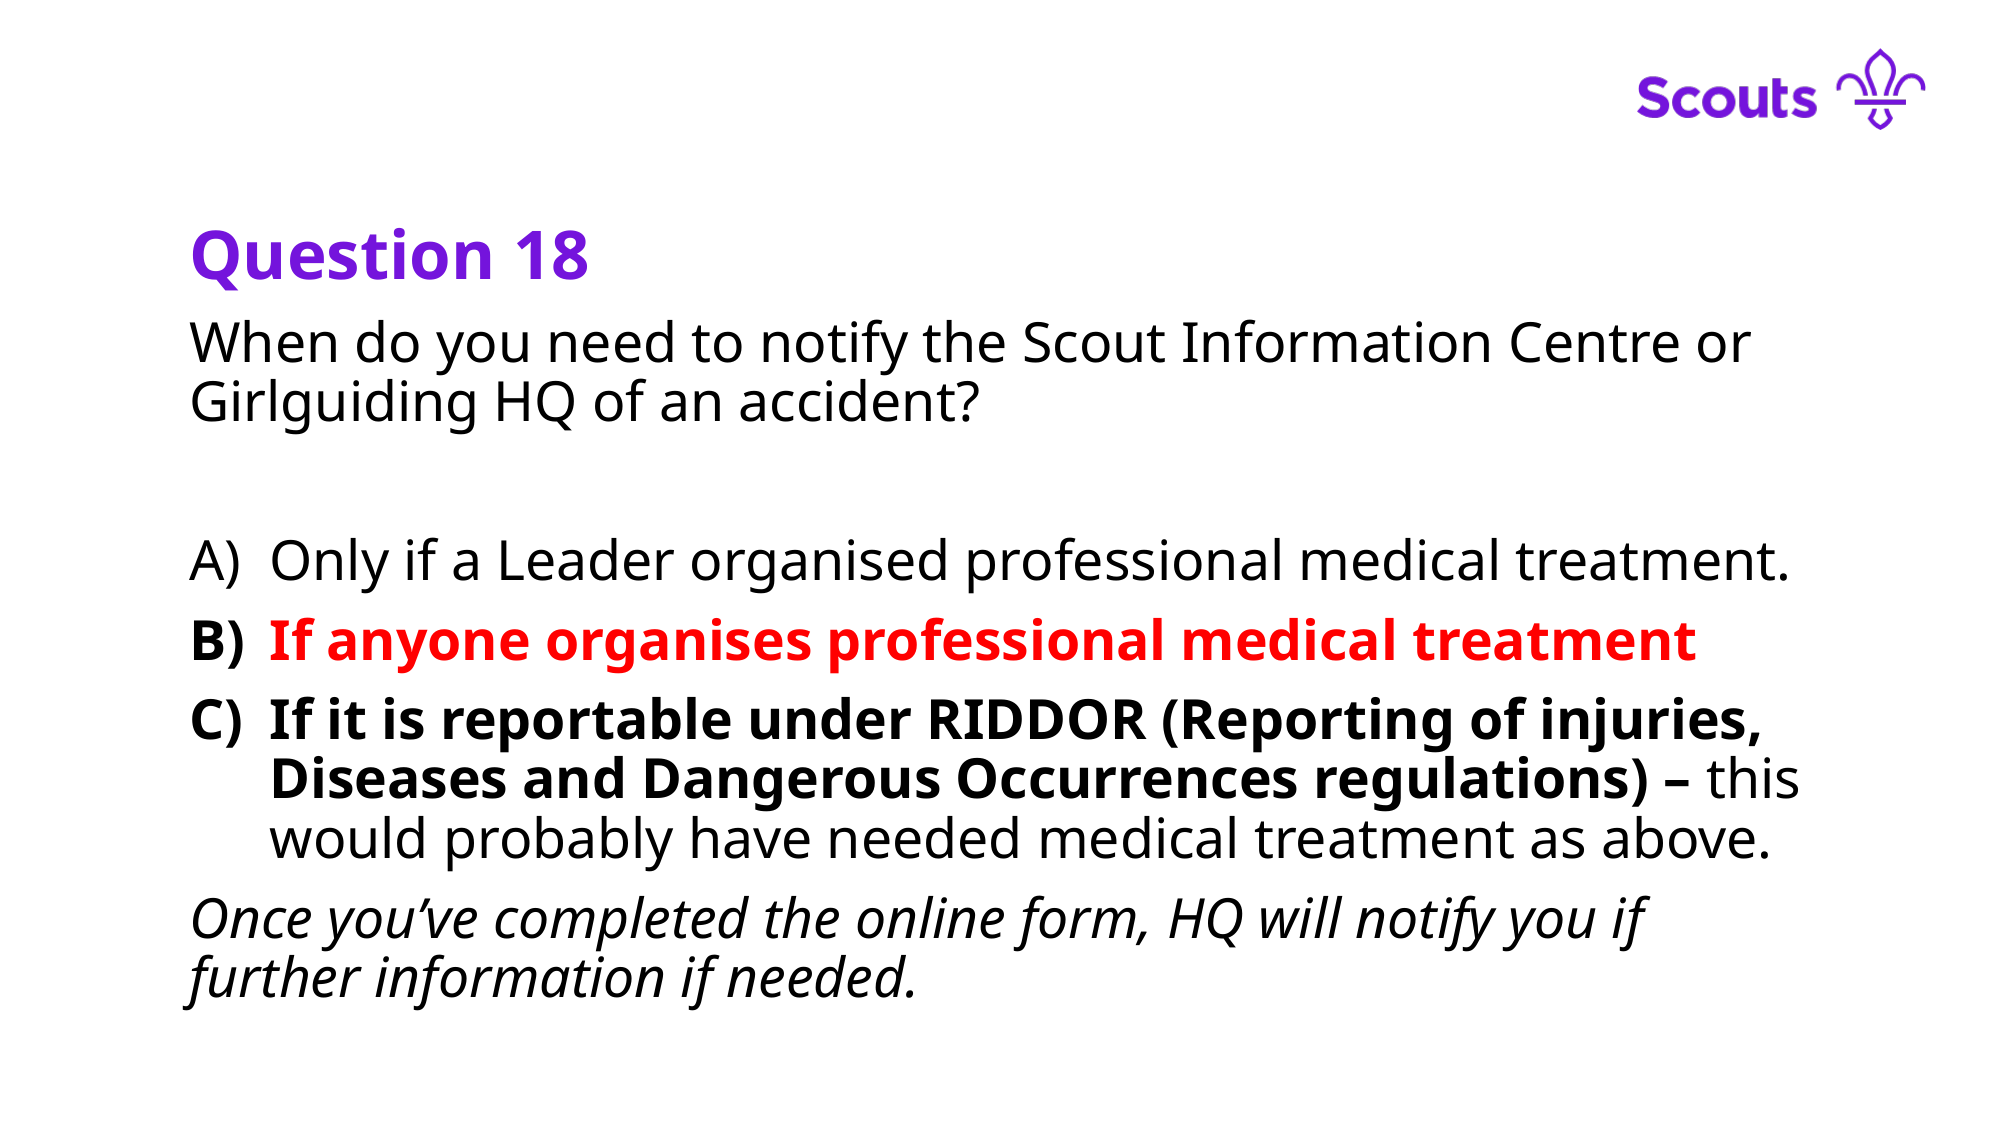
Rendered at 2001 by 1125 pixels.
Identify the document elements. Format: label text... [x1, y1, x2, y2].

picture [1637, 48, 1926, 130]
text_box Question 18 When do you need to notify the Scout Information Centre or Girlguiding HQ of an accident? Only if a Leader organised professional medical treatment. If anyone organises professional medical treatment If it is reportable under RIDDOR (Reporting of injuries, Diseases and Dangerous Occurrences regulations) – this would probably have needed medical treatment as above. Once you’ve completed the online form, HQ will notify you if further information if needed. [174, 214, 1830, 1043]
